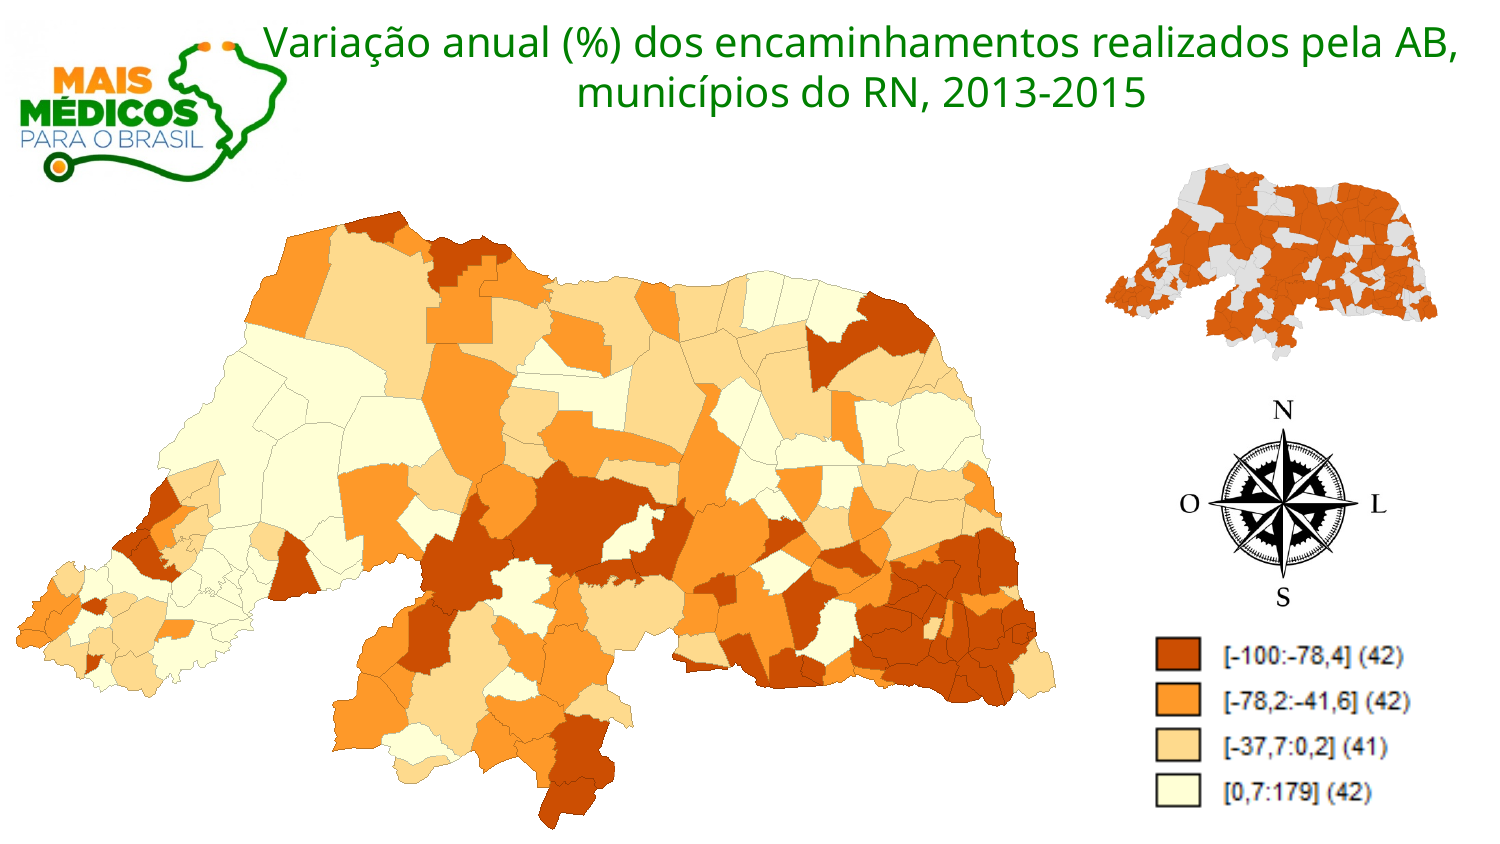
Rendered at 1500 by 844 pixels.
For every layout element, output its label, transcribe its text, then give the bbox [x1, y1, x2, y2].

picture [5, 19, 304, 200]
picture [1, 204, 1065, 836]
text_box Variação anual (%) dos encaminhamentos realizados pela AB, municípios do RN, 2013-2015 [242, 8, 1483, 124]
picture [1100, 161, 1443, 836]
